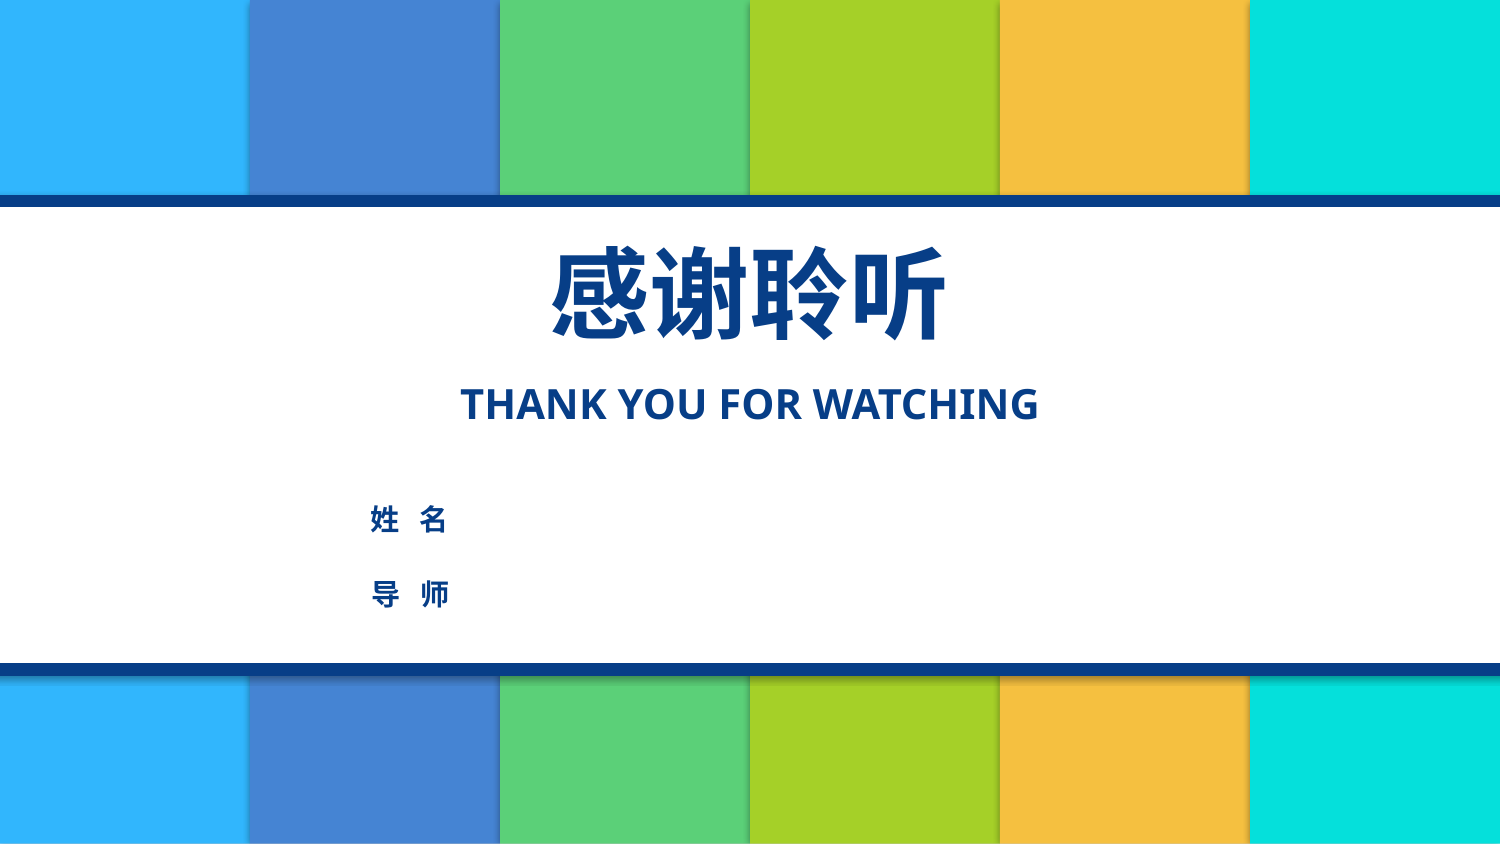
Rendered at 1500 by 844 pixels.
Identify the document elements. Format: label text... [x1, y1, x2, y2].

text_box THANK YOU FOR WATCHING [352, 370, 1148, 436]
text_box 导 师 [356, 568, 465, 619]
text_box 感谢聆听 [238, 224, 1261, 360]
text_box [0, 193, 244, 199]
text_box 姓 名 [355, 493, 465, 544]
text_box [0, 200, 1500, 670]
text_box [0, 681, 244, 685]
